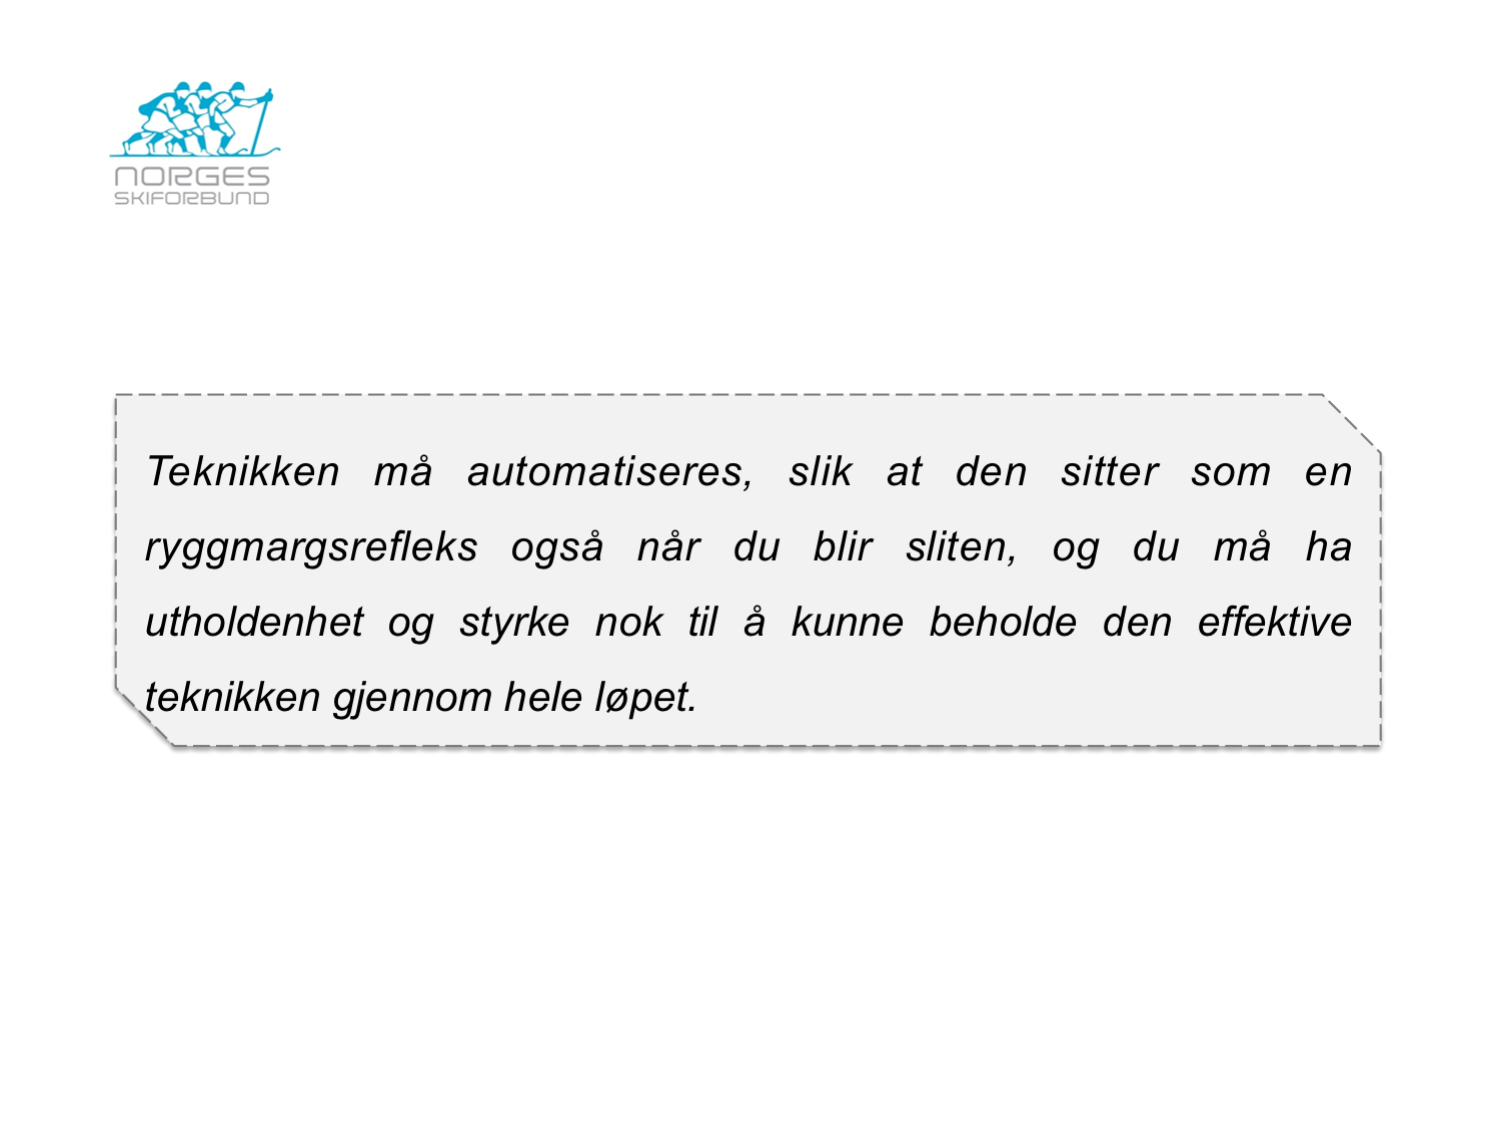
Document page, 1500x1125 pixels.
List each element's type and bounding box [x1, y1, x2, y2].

picture [108, 390, 1389, 758]
picture [88, 66, 302, 220]
